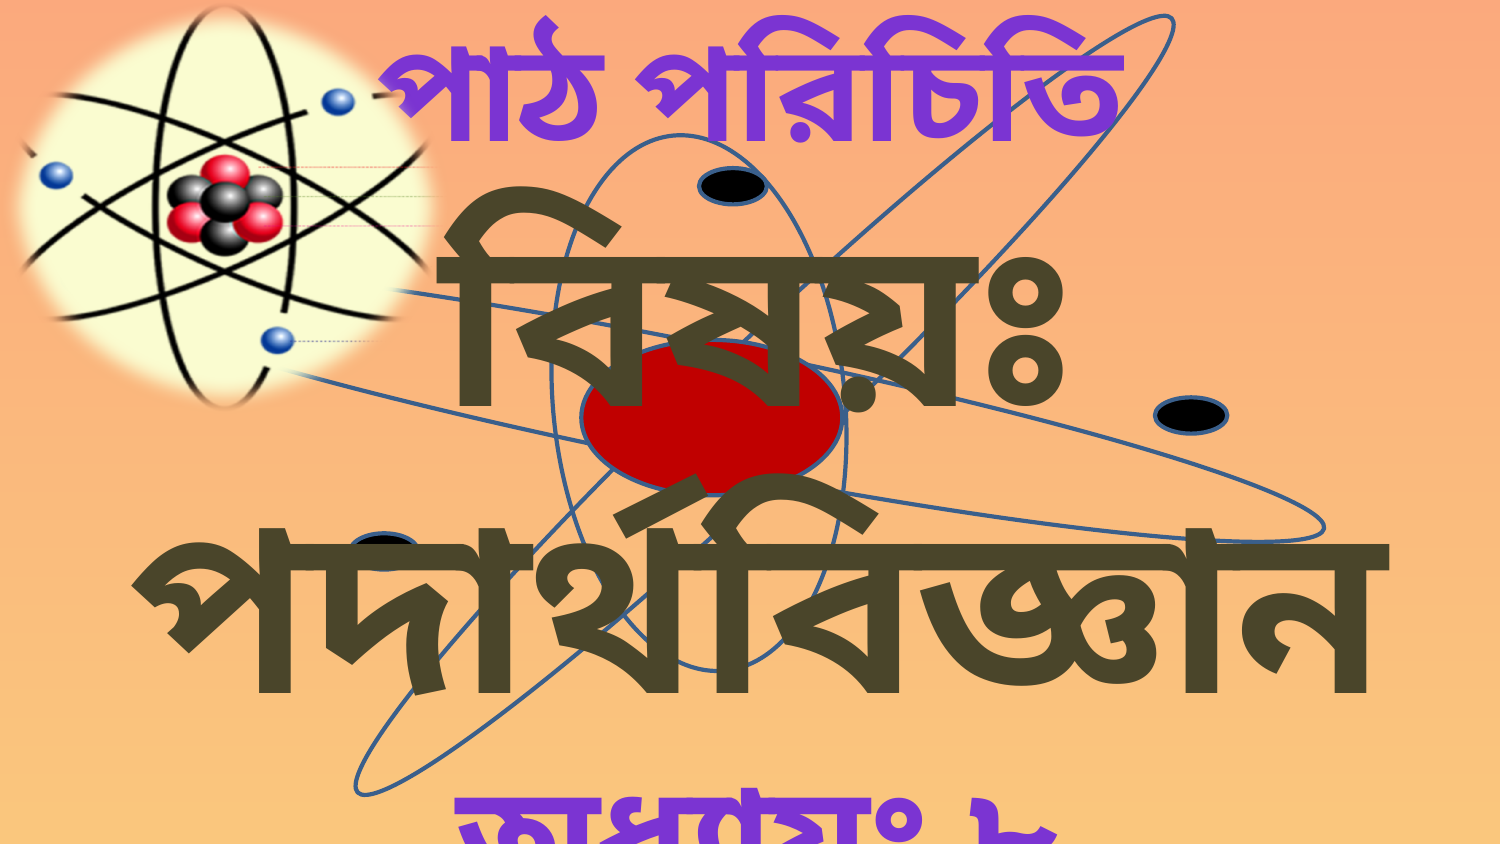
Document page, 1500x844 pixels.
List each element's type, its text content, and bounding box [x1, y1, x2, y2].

text_box পাঠ পরিচিতি [451, 0, 1200, 132]
picture [0, 0, 451, 416]
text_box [49, 134, 1337, 673]
text_box বিষয়ঃ পদার্থবিজ্ঞান অধ্যায়ঃ ৮ আধুনিক পদার্থবিজ্ঞানের সুচনা [15, 159, 1500, 844]
